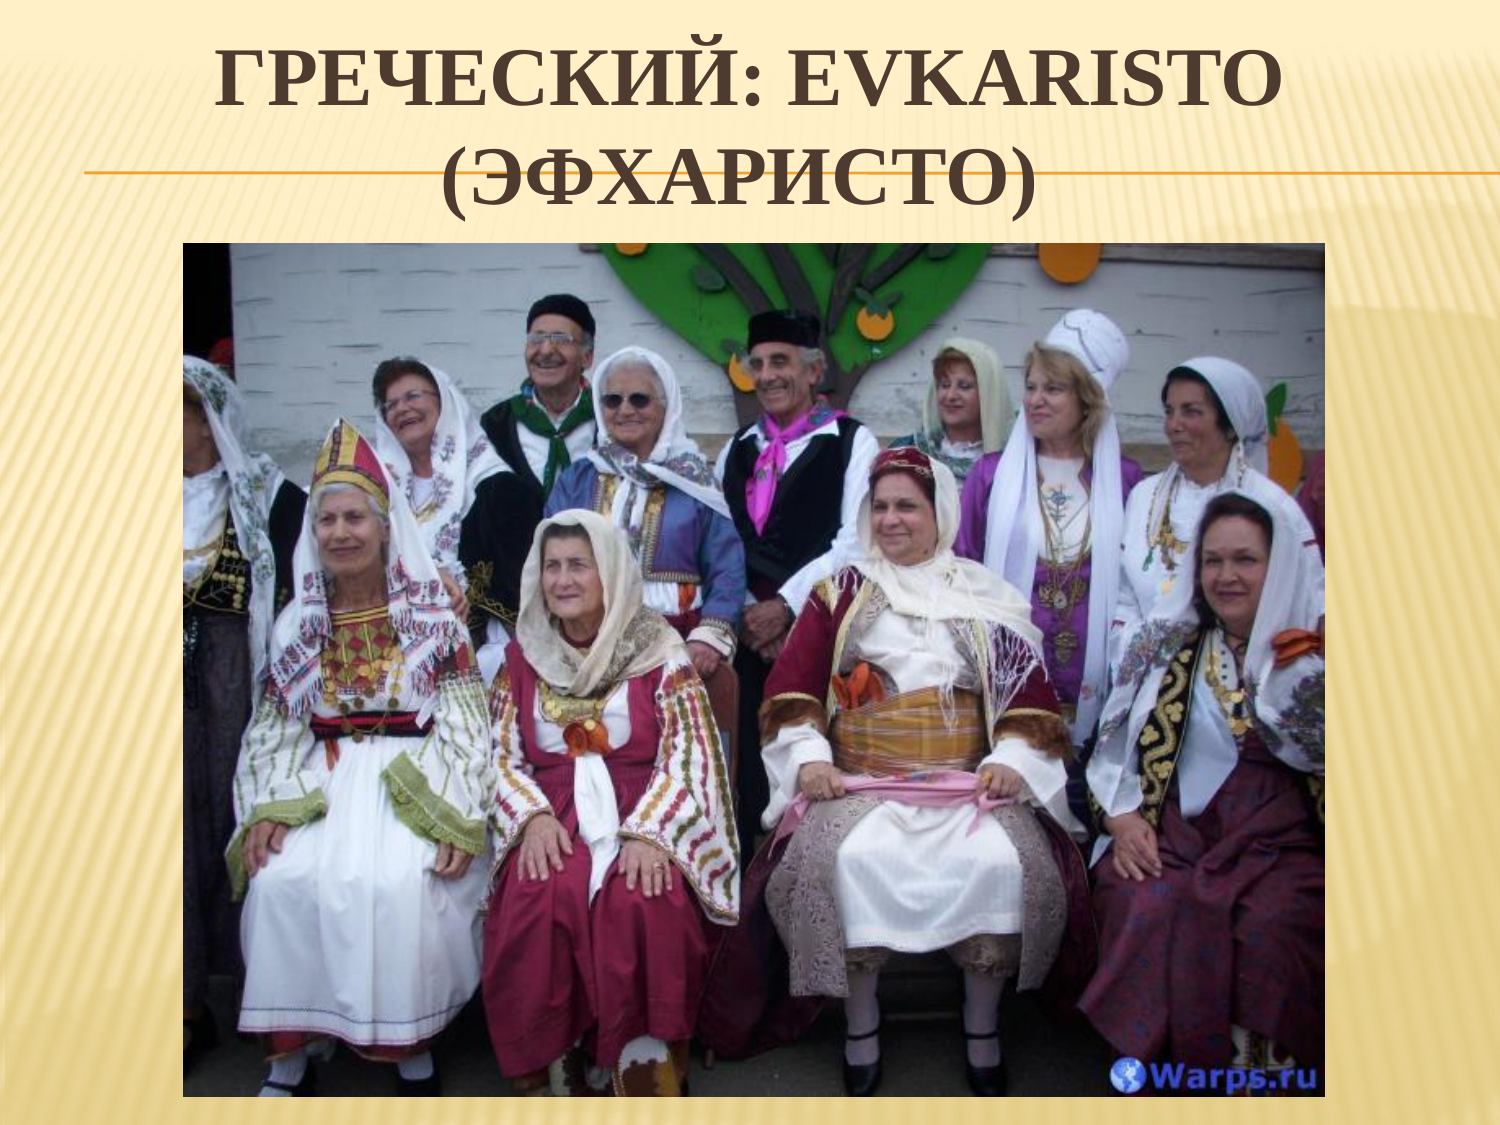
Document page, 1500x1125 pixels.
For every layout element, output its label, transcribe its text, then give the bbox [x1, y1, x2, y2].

picture [182, 243, 1325, 1097]
title Греческий: Evkaristo (эфхаристо) [0, 0, 1500, 244]
